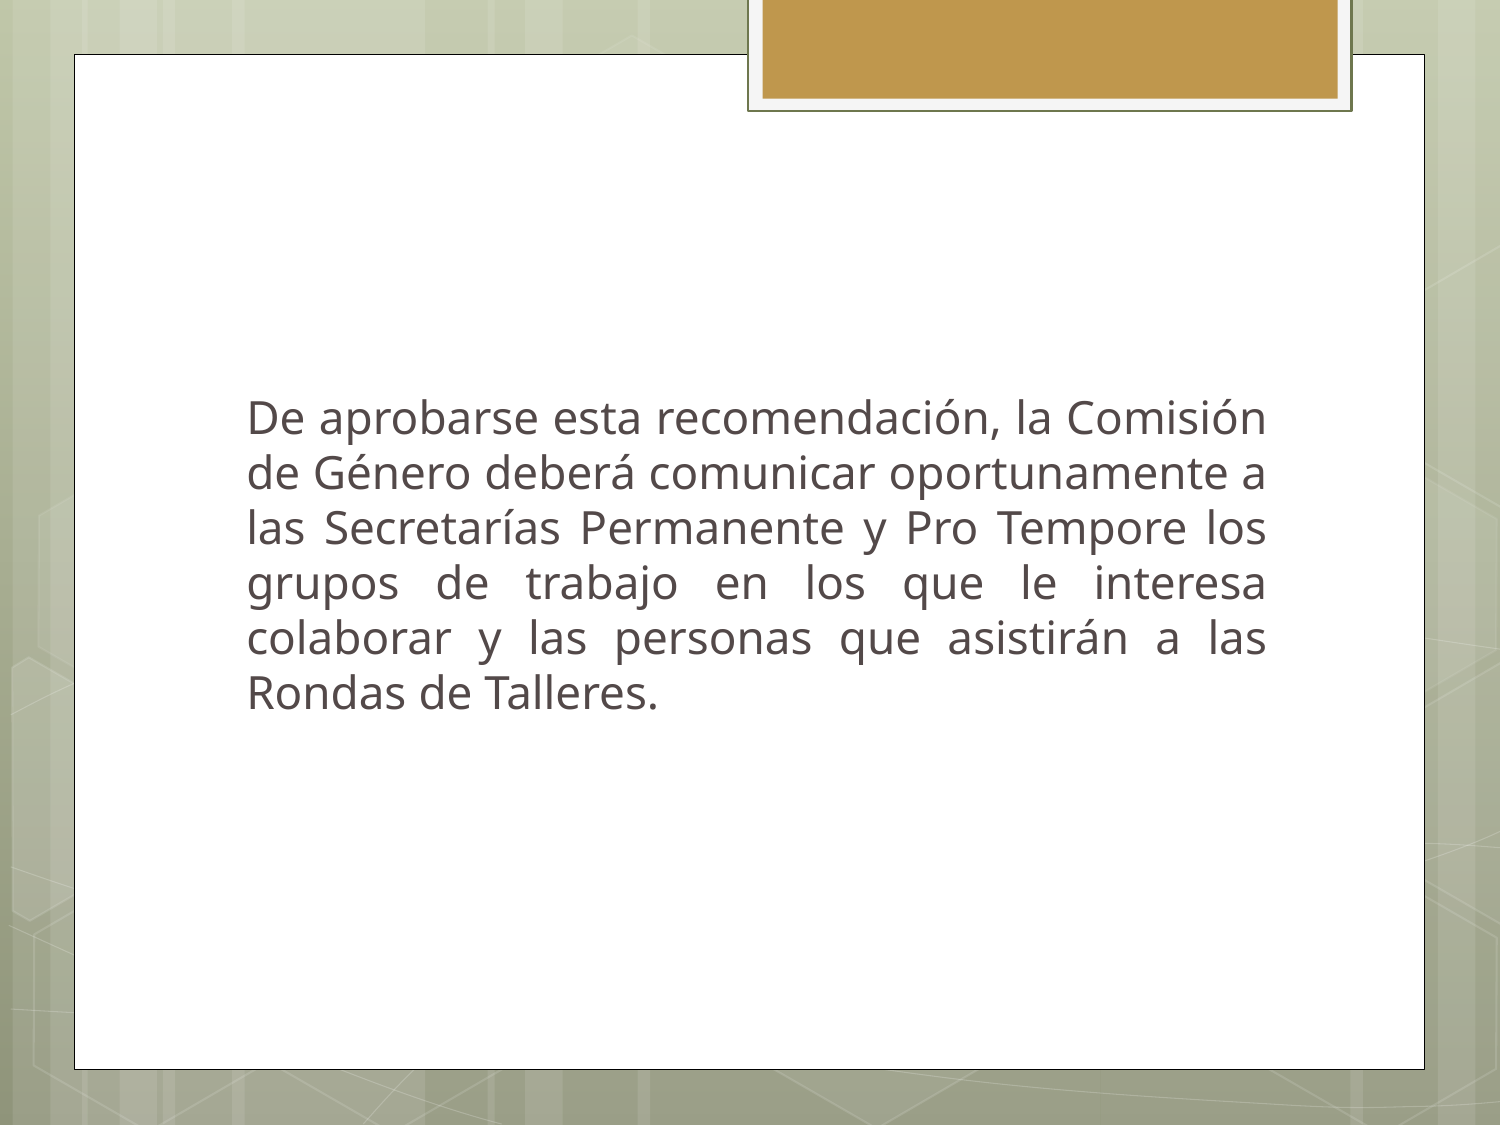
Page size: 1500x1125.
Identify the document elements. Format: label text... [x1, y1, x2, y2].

list De aprobarse esta recomendación, la Comisión de Género deberá comunicar oportunamente a las Secretarías Permanente y Pro Tempore los grupos de trabajo en los que le interesa colaborar y las personas que asistirán a las Rondas de Talleres. [171, 381, 1283, 957]
